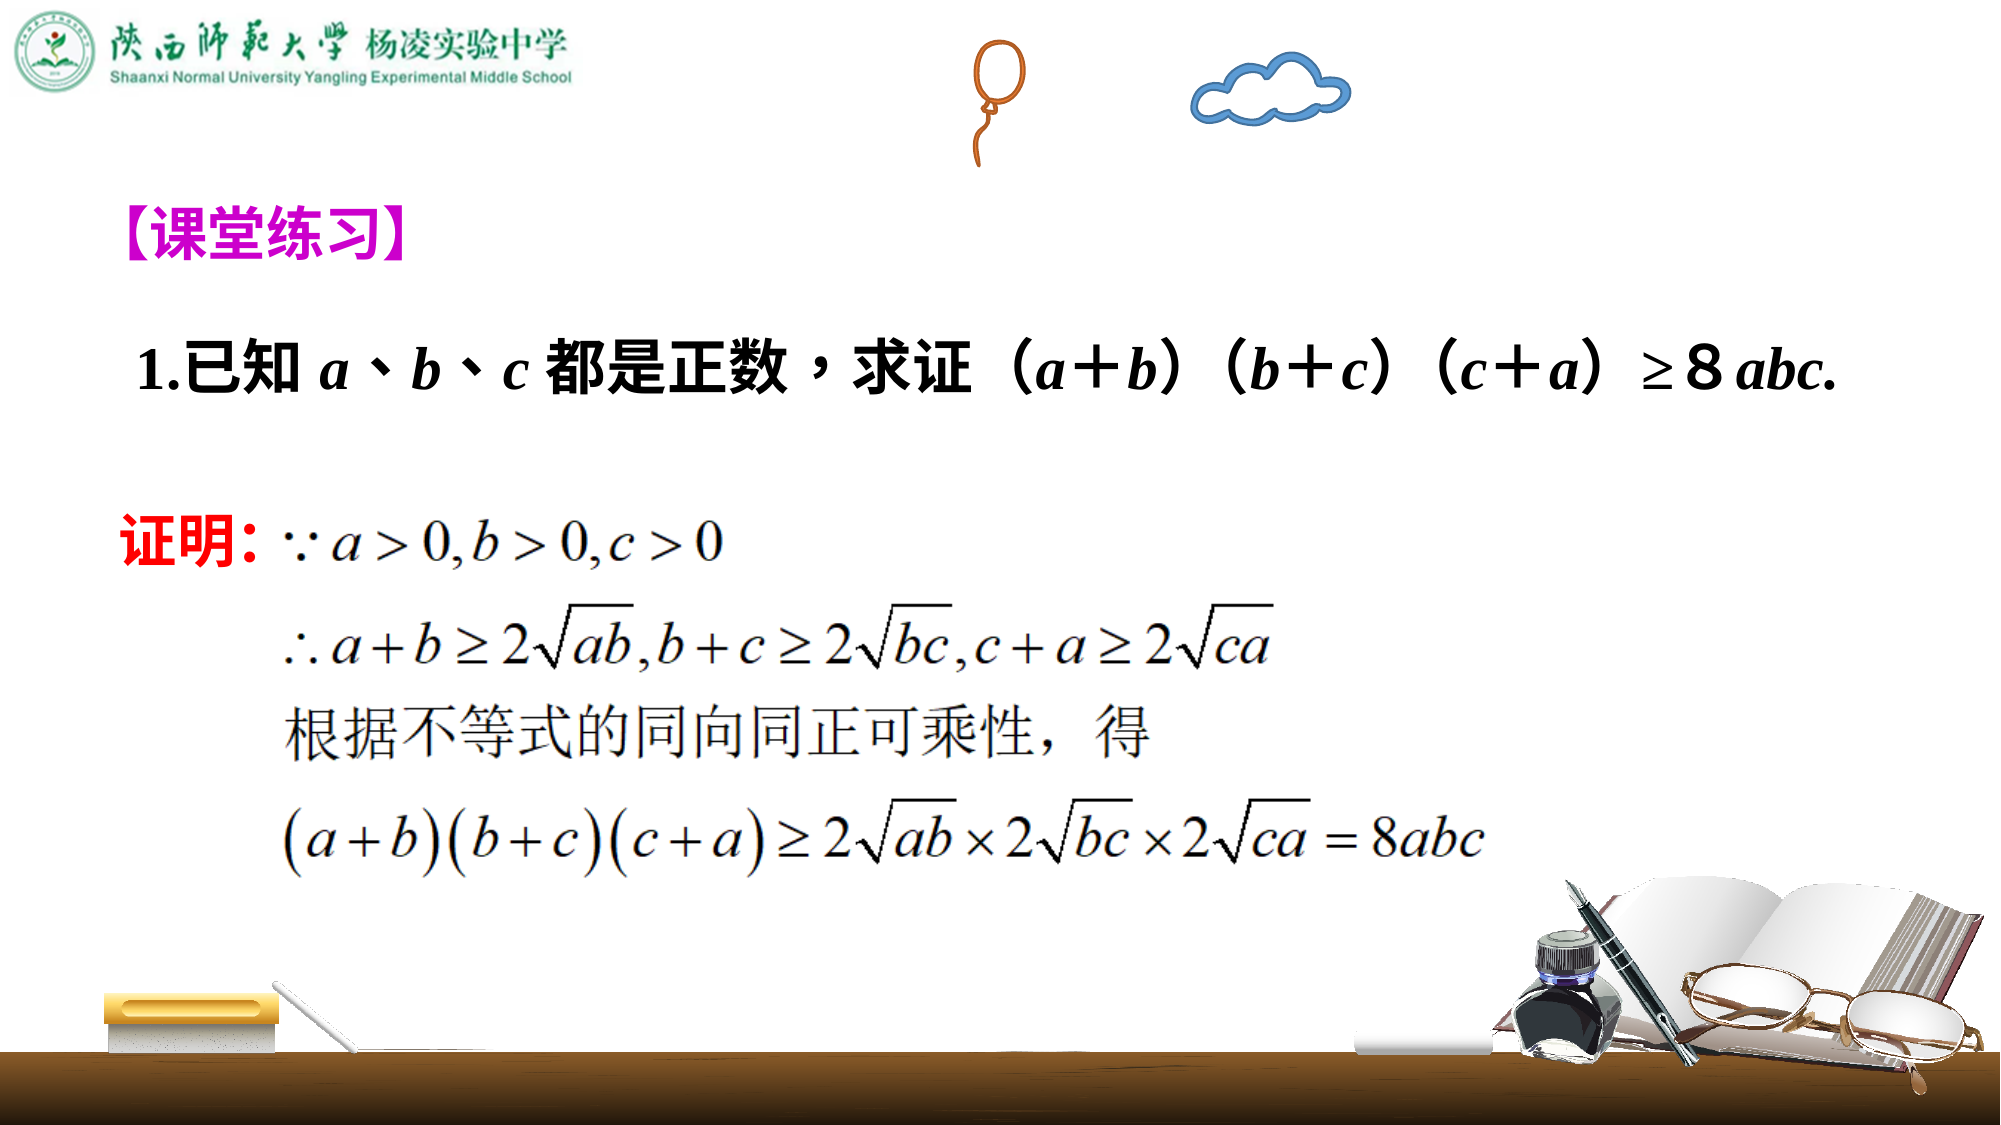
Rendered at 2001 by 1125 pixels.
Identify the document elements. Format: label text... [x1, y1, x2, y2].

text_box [135, 316, 1919, 624]
text_box [1190, 51, 1352, 127]
text_box 【课堂练习】 [76, 189, 583, 275]
picture [268, 506, 1493, 903]
picture [0, 938, 2000, 1125]
text_box [972, 39, 1026, 168]
text_box 证明： [104, 496, 135, 582]
picture [0, 8, 584, 114]
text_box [1354, 876, 1984, 1096]
